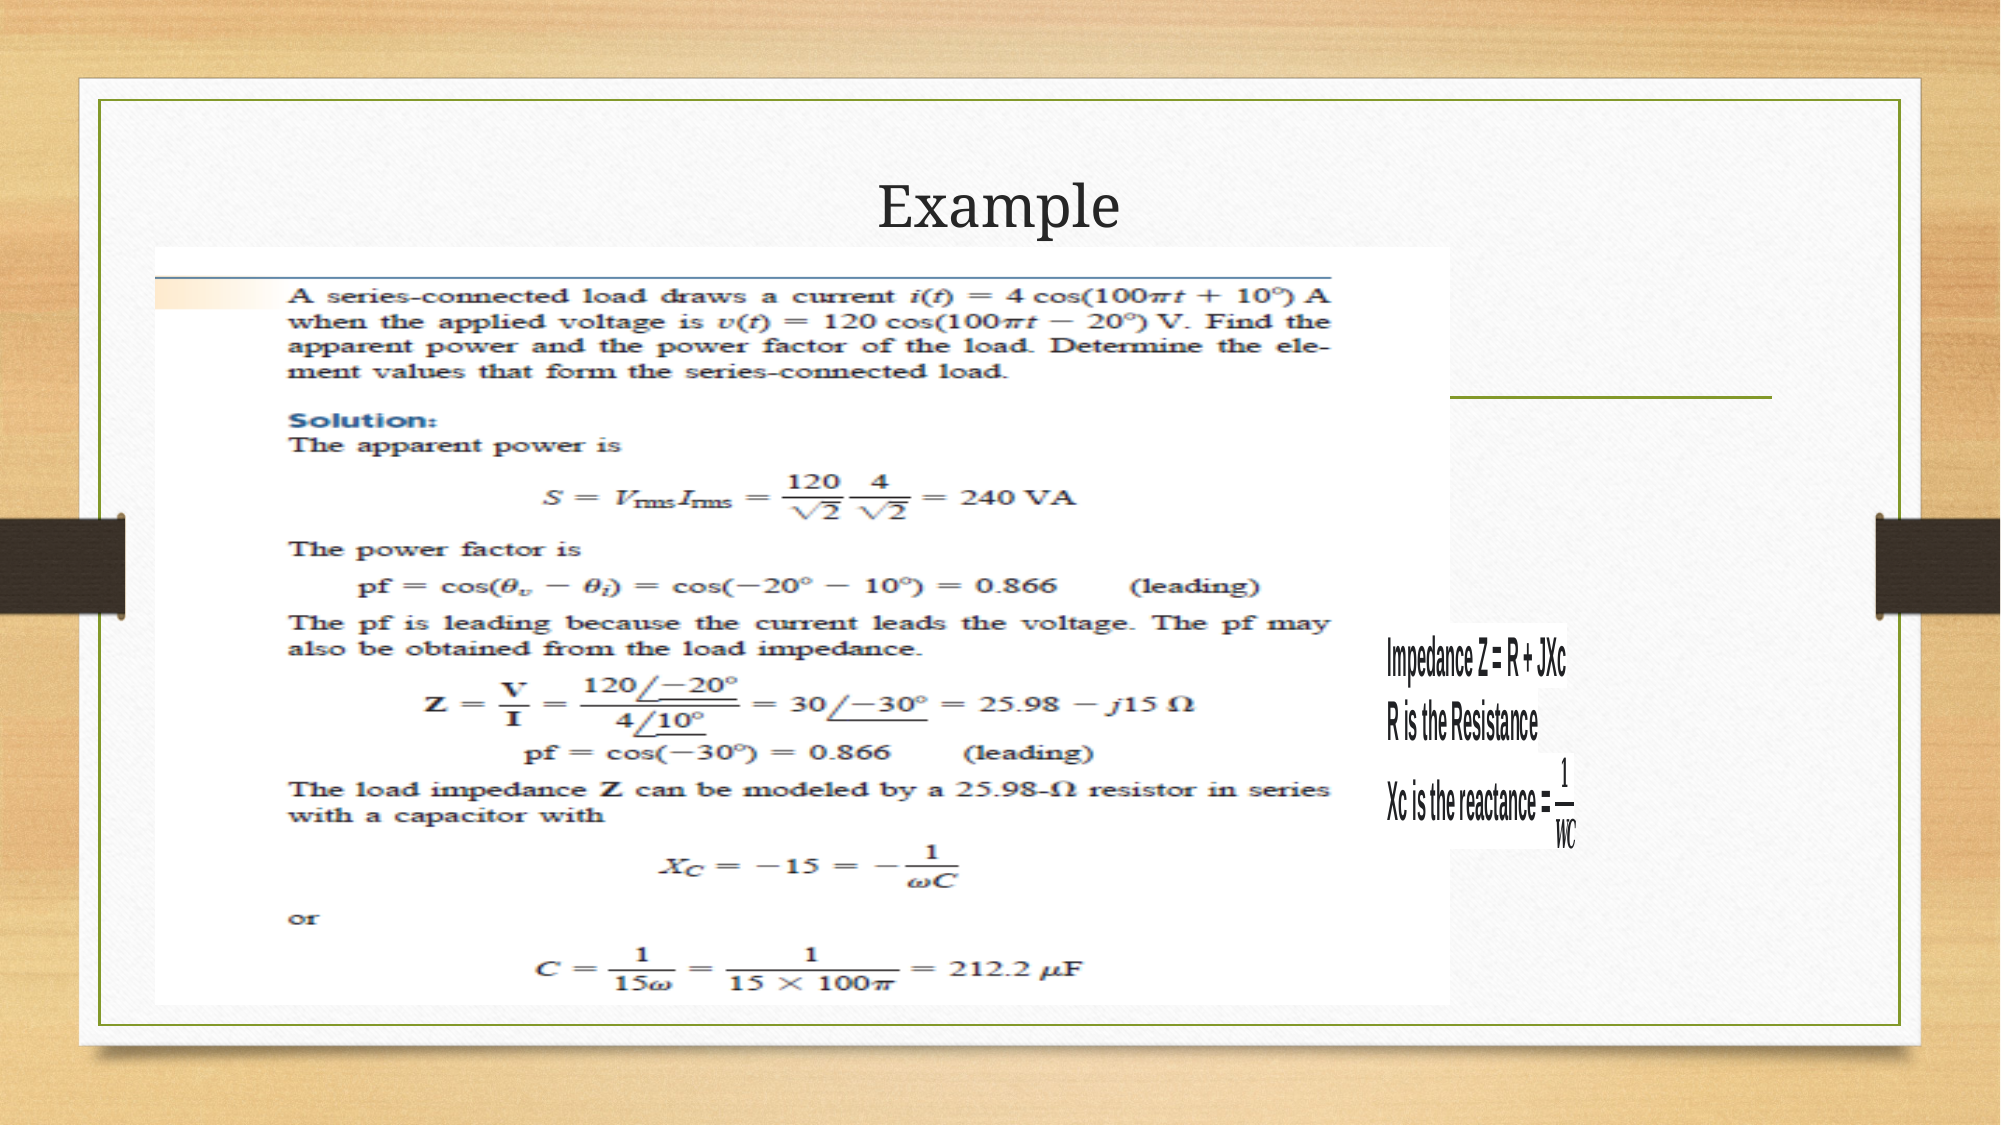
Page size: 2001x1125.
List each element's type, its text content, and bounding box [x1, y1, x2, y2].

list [155, 247, 1450, 1005]
title Example [212, 161, 1788, 248]
picture [0, 0, 2001, 1125]
